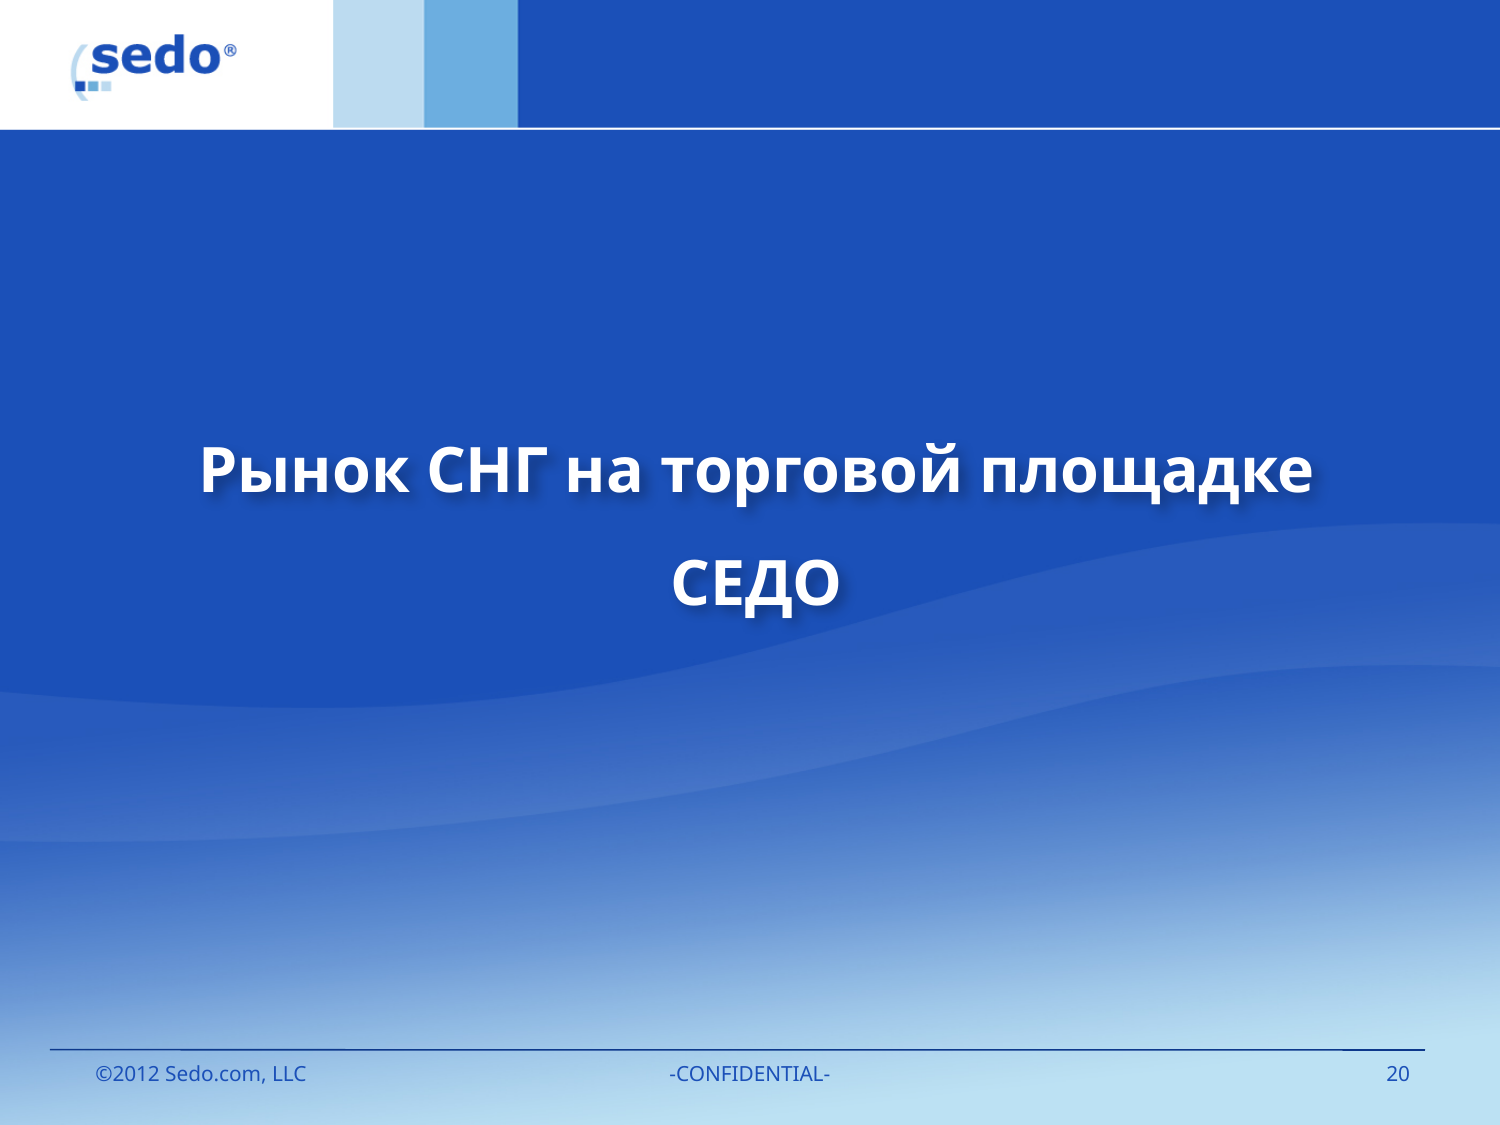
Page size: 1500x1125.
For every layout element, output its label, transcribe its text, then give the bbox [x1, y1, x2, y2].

slide_number 20 [1074, 1052, 1425, 1113]
slide_number ©2012 Sedo.com, LLC [75, 1052, 425, 1113]
picture [0, 0, 1500, 1125]
title Рынок СНГ на торговой площадке СЕДО [100, 385, 1413, 627]
footer -CONFIDENTIAL- [512, 1052, 988, 1113]
